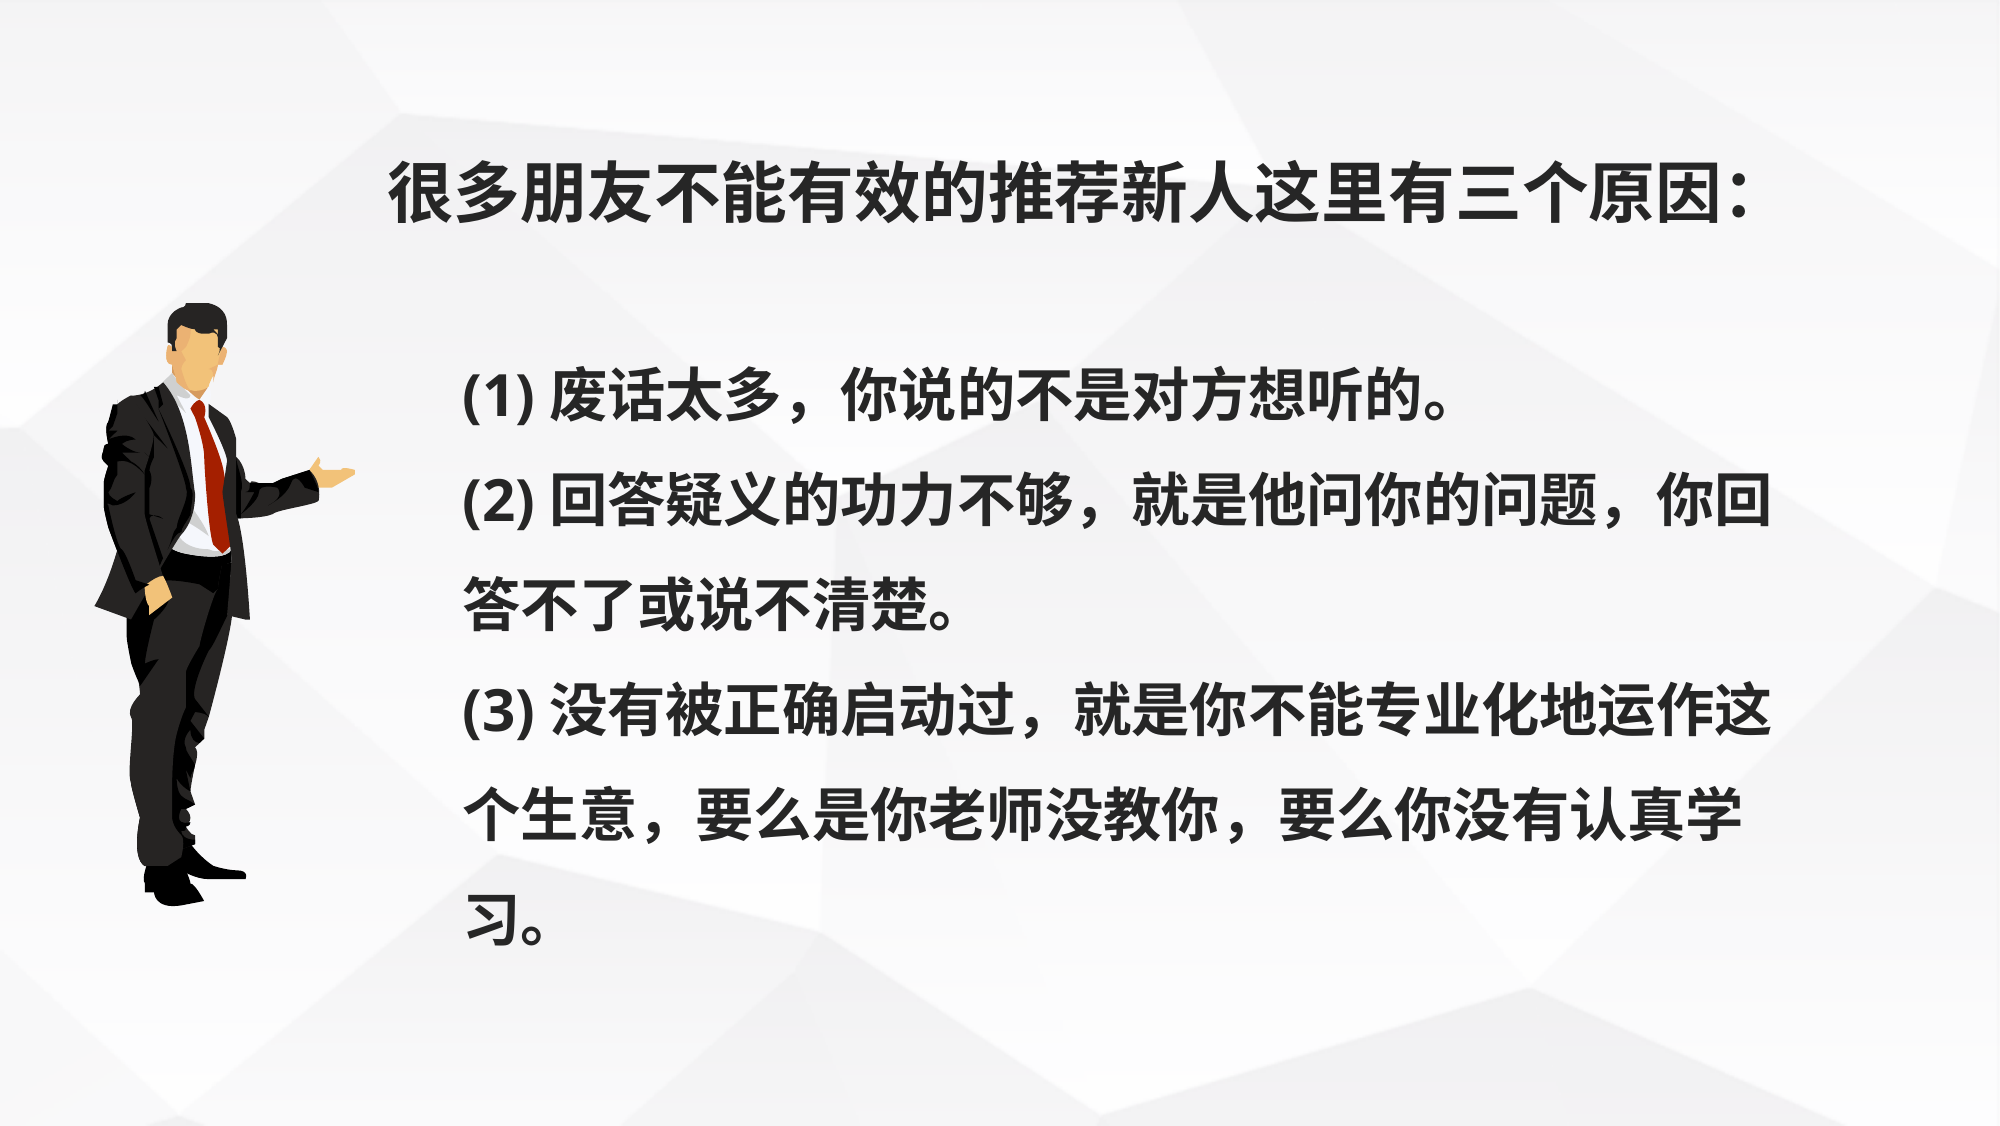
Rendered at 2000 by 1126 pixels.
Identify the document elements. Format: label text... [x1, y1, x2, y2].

picture [0, 0, 2000, 1126]
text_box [94, 302, 356, 911]
text_box (1)废话太多，你说的不是对方想听的。 (2)回答疑义的功力不够，就是他问你的问题，你回答不了或说不清楚。 (3)没有被正确启动过，就是你不能专业化地运作这个生意，要么是你老师没教你，要么你没有认真学习。 [447, 316, 1815, 961]
text_box 很多朋友不能有效的推荐新人这里有三个原因： [372, 143, 1891, 238]
